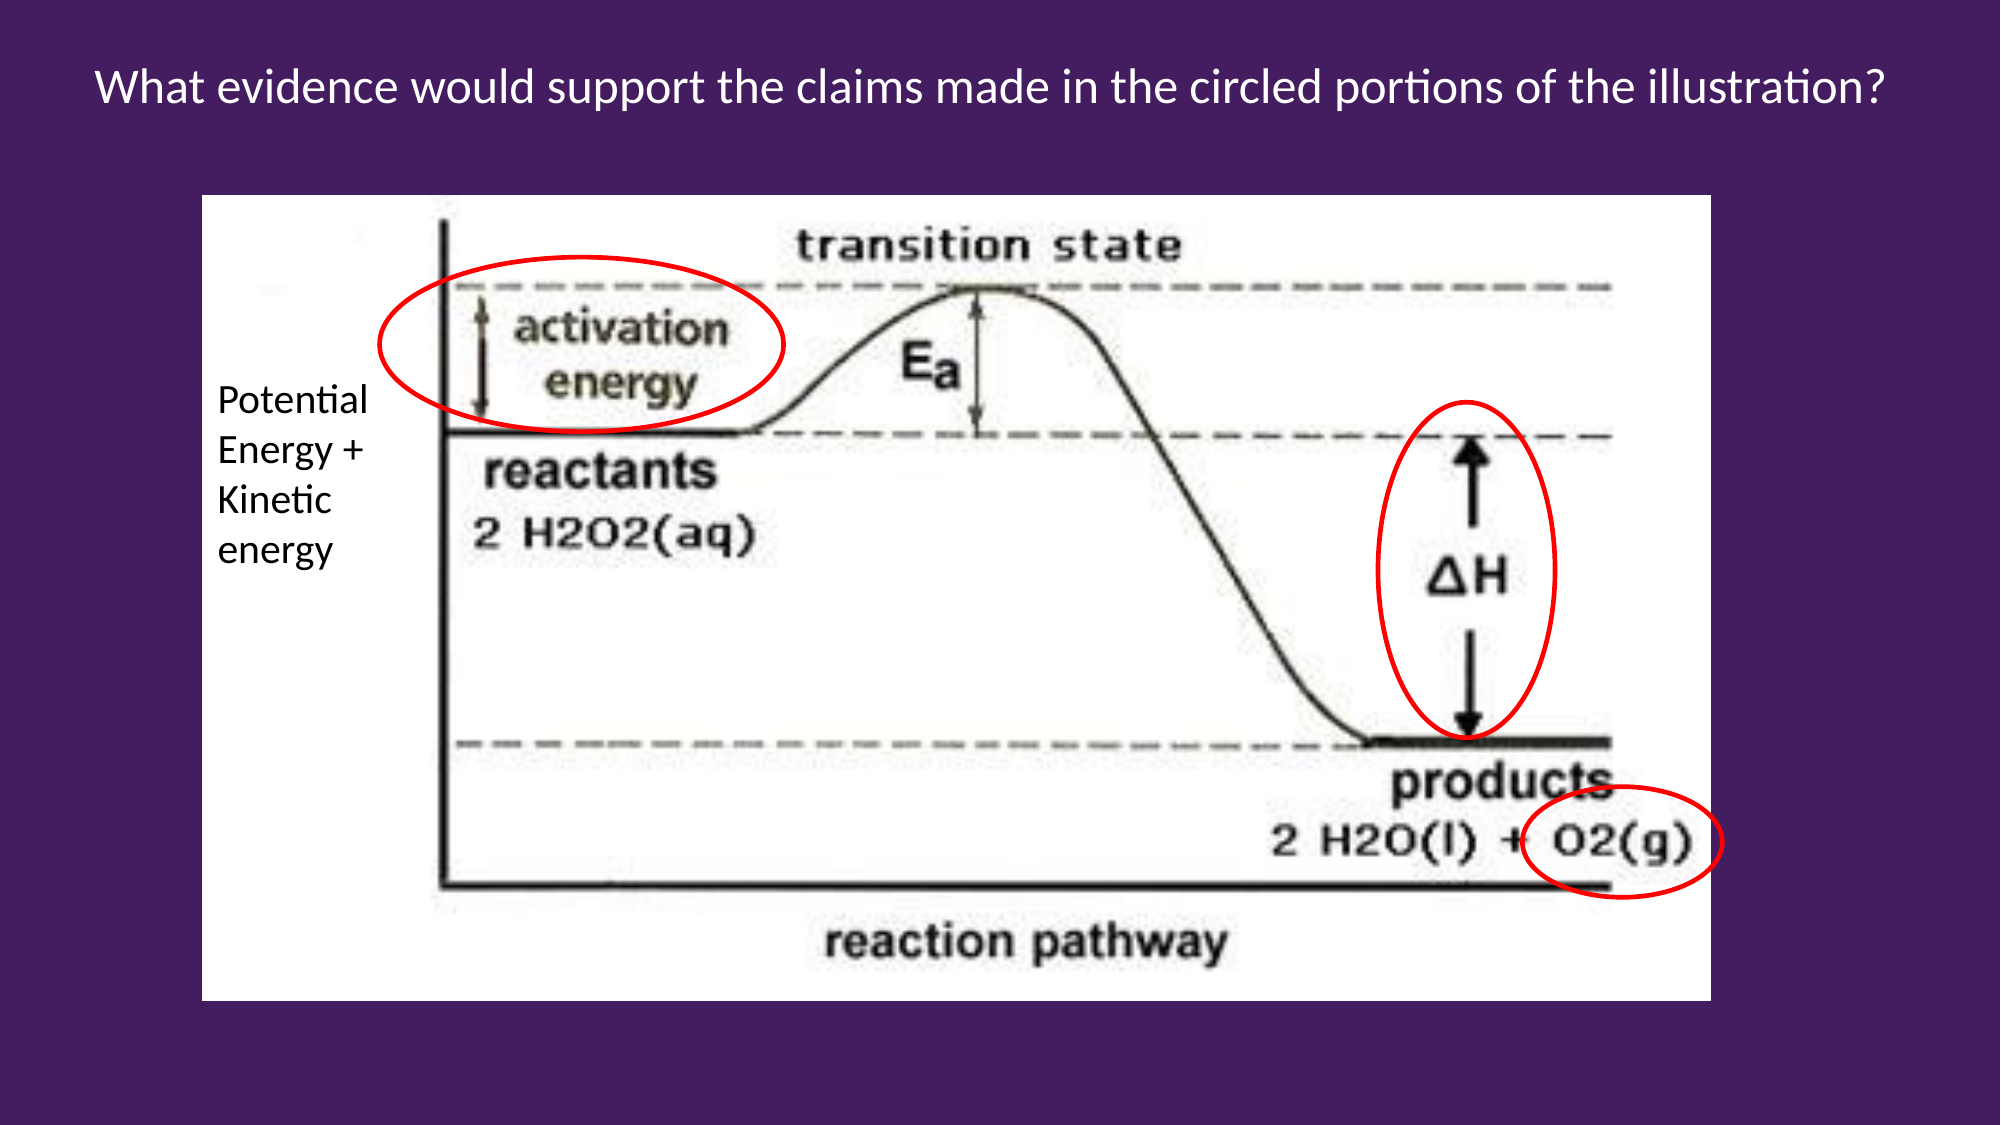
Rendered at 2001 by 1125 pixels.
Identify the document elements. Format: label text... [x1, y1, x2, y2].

text_box What evidence would support the claims made in the circled portions of the illustration? [79, 45, 2000, 121]
picture [202, 195, 1711, 1001]
text_box [1711, 815, 1724, 870]
